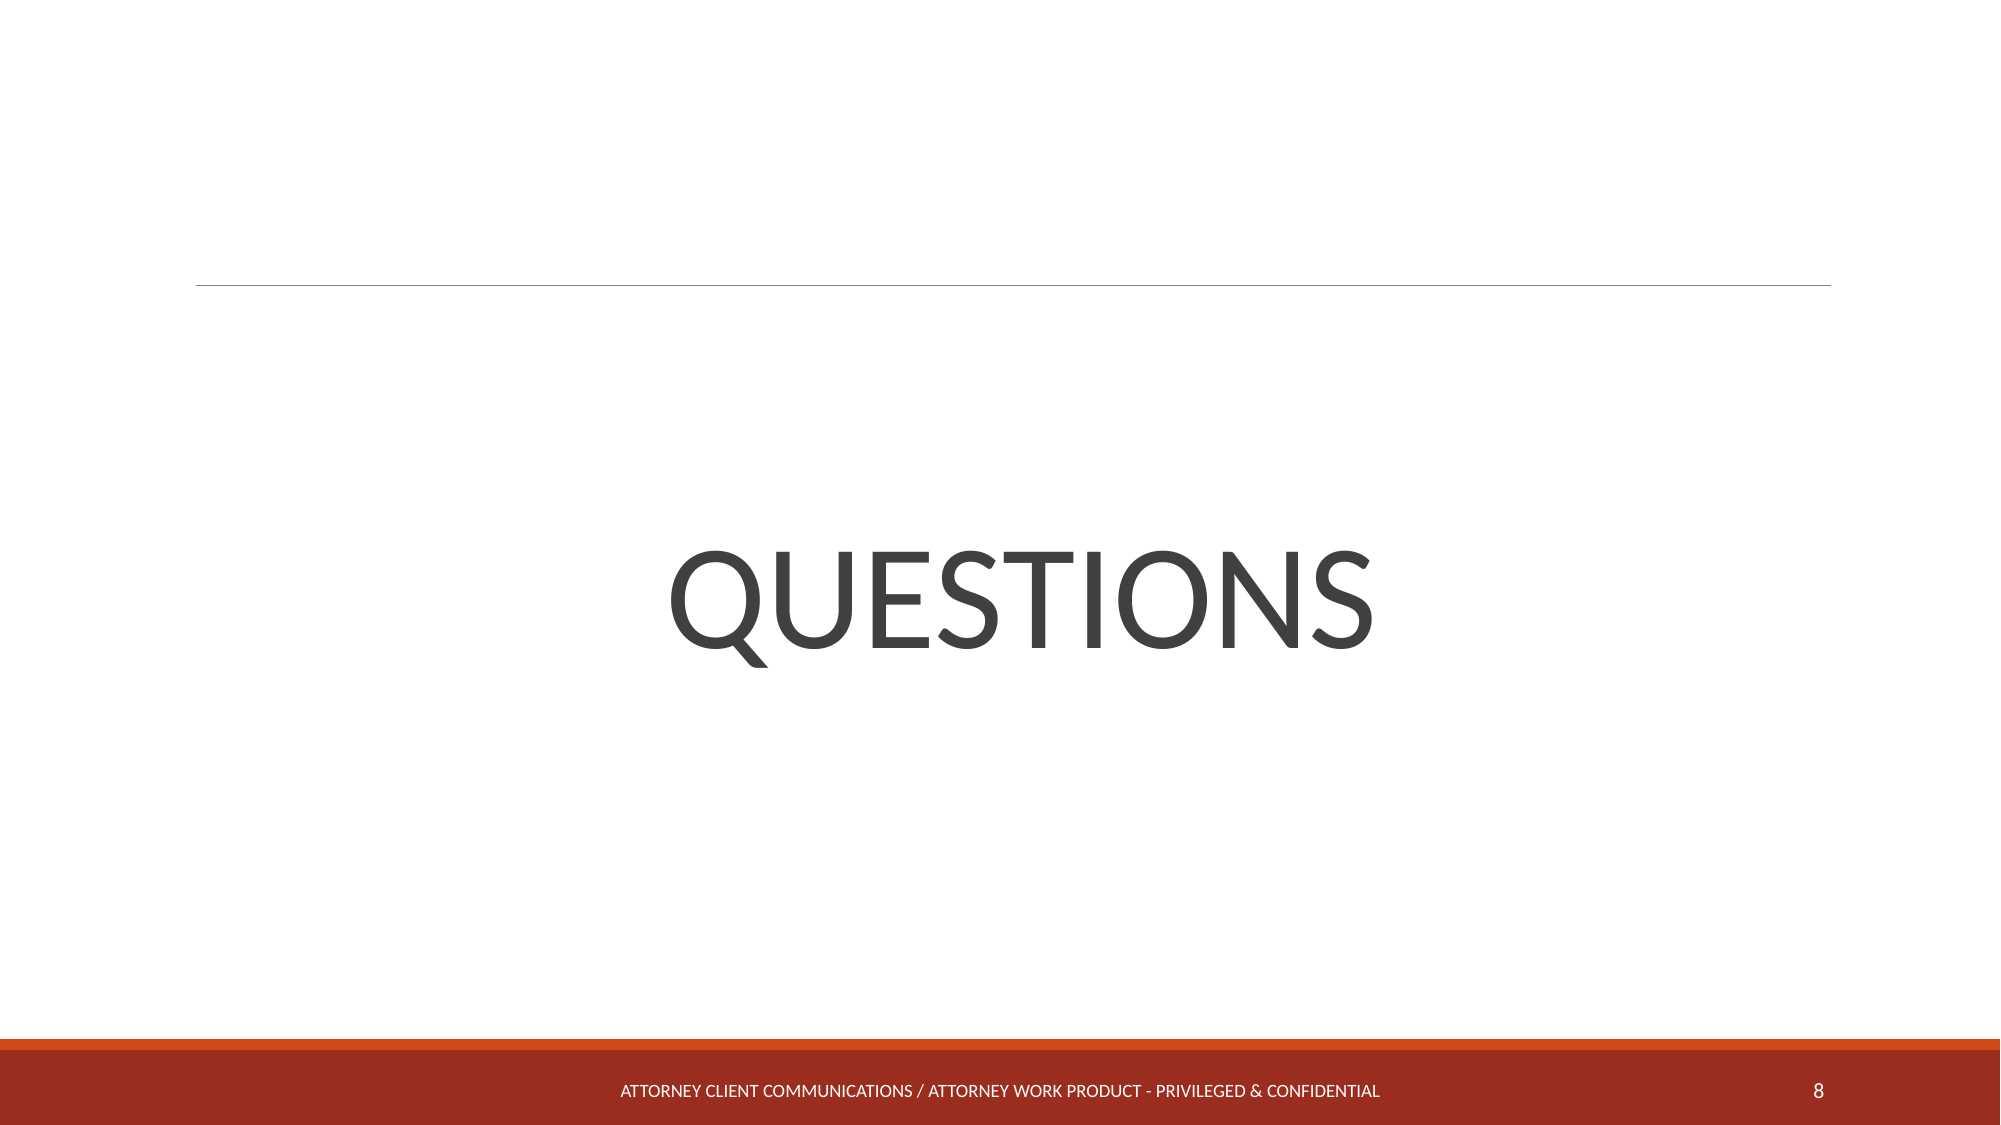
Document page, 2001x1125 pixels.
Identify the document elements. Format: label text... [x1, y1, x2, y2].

footer Attorney Client Communications / Attorney Work Product - Privileged & Confidential [604, 1059, 1396, 1120]
list QUESTIONS [180, 302, 1830, 963]
slide_number 8 [1624, 1059, 1840, 1120]
